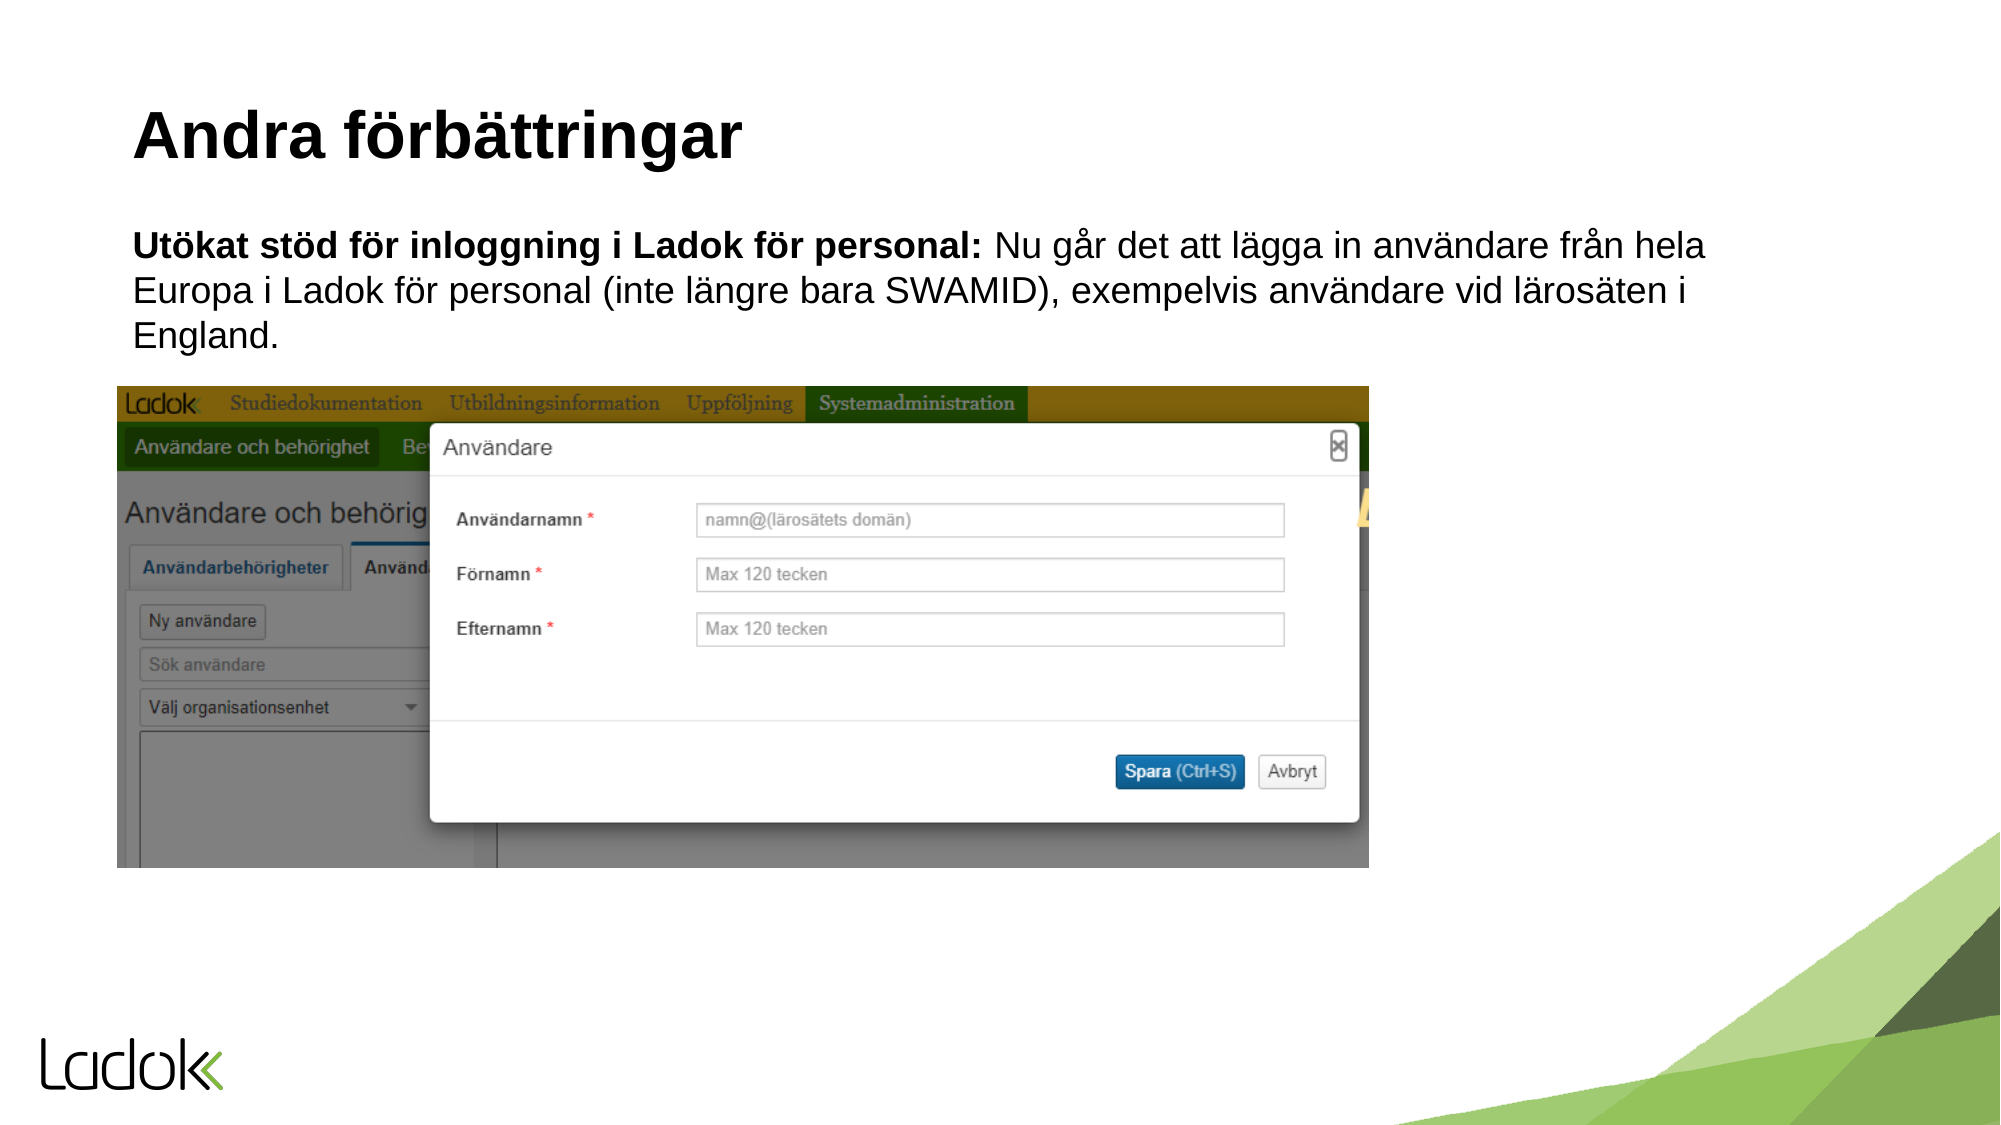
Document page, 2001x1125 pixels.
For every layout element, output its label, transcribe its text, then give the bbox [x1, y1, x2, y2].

title Andra förbättringar [117, 94, 1783, 213]
picture [41, 1038, 224, 1091]
list Utökat stöd för inloggning i Ladok för personal: Nu går det att lägga in användare från hela Europa i Ladok för personal (inte längre bara SWAMID), exempelvis användare vid lärosäten i England. [117, 213, 1783, 854]
picture [117, 386, 2000, 1125]
